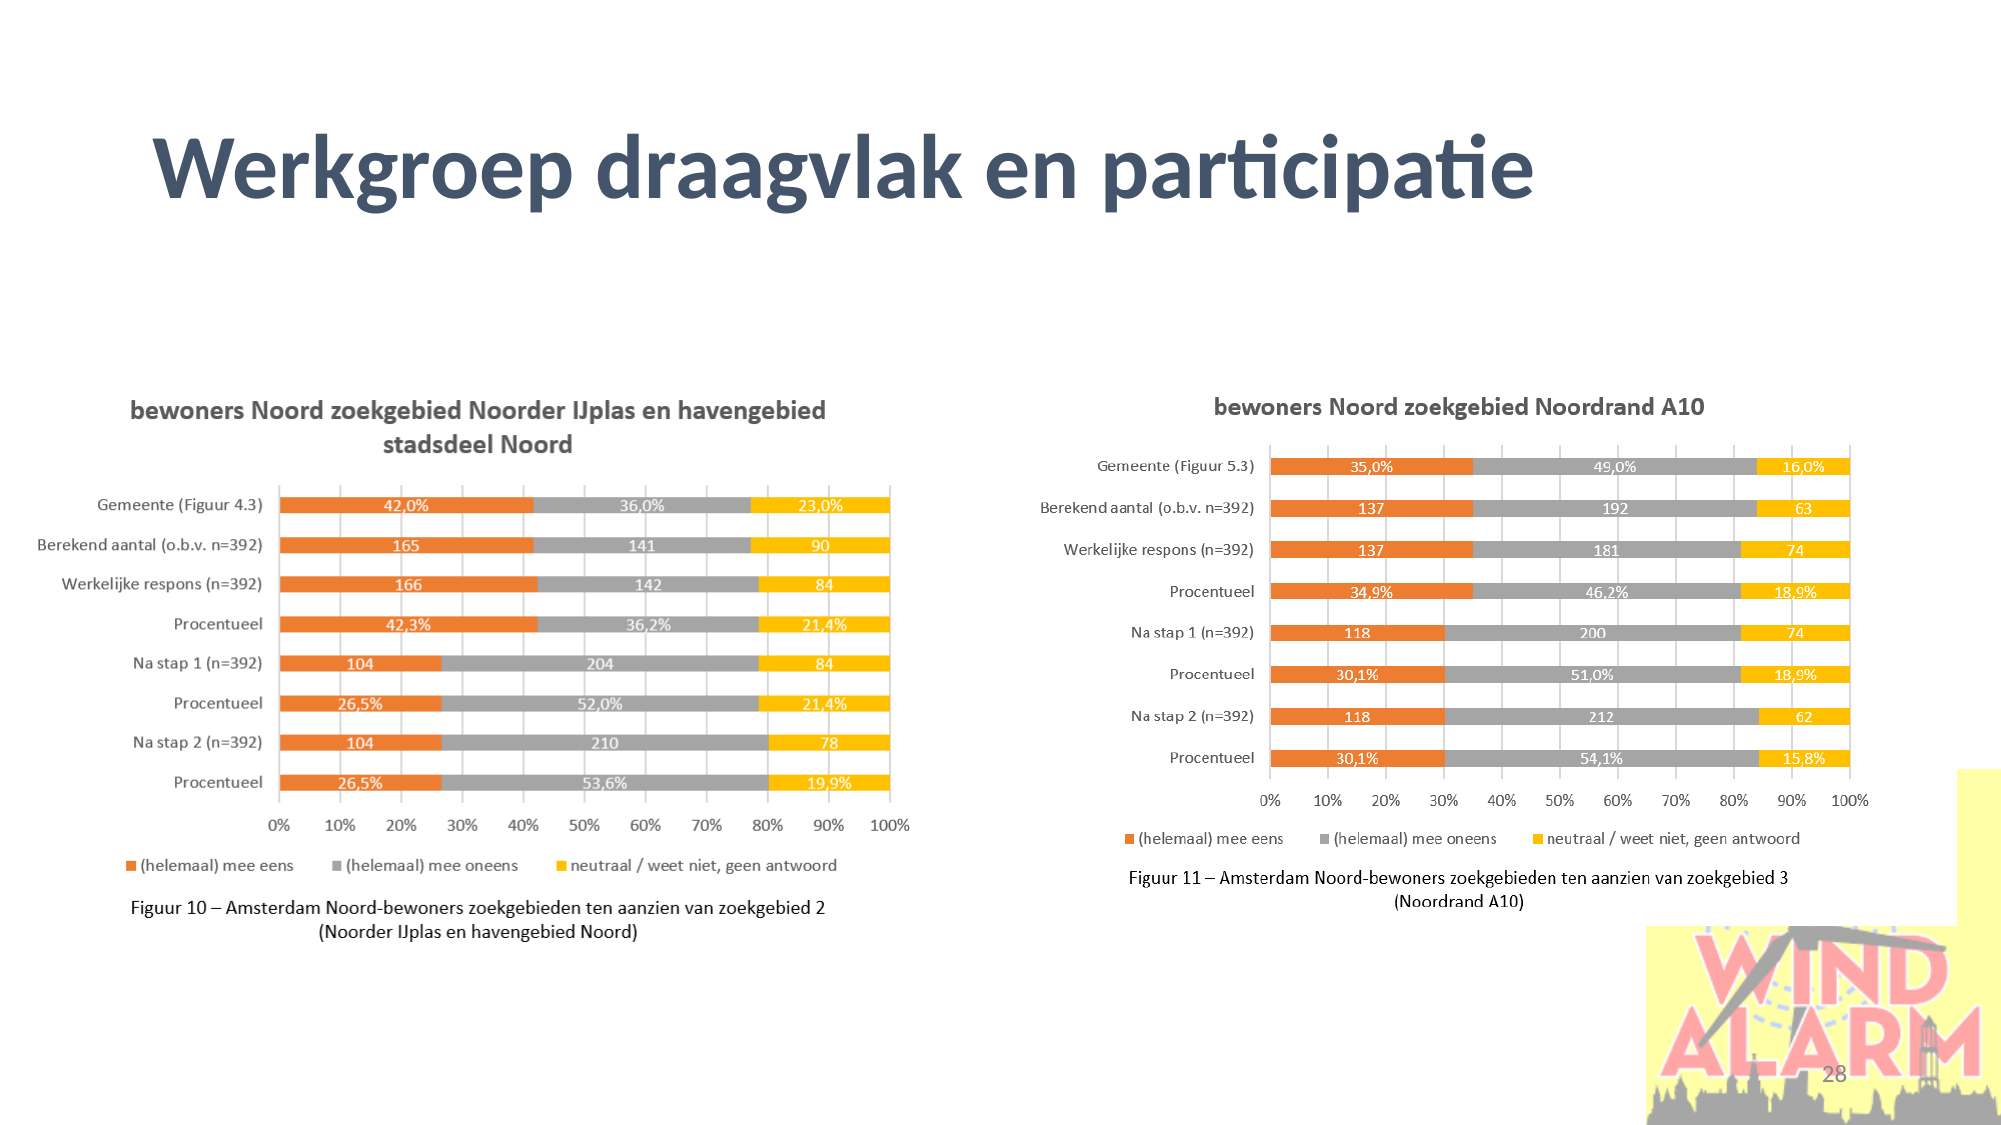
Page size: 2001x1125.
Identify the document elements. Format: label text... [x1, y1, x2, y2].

picture [14, 386, 960, 956]
picture [1011, 386, 1957, 926]
slide_number 28 [1412, 1042, 1863, 1103]
title Werkgroep draagvlak en participatie [137, 59, 1863, 278]
